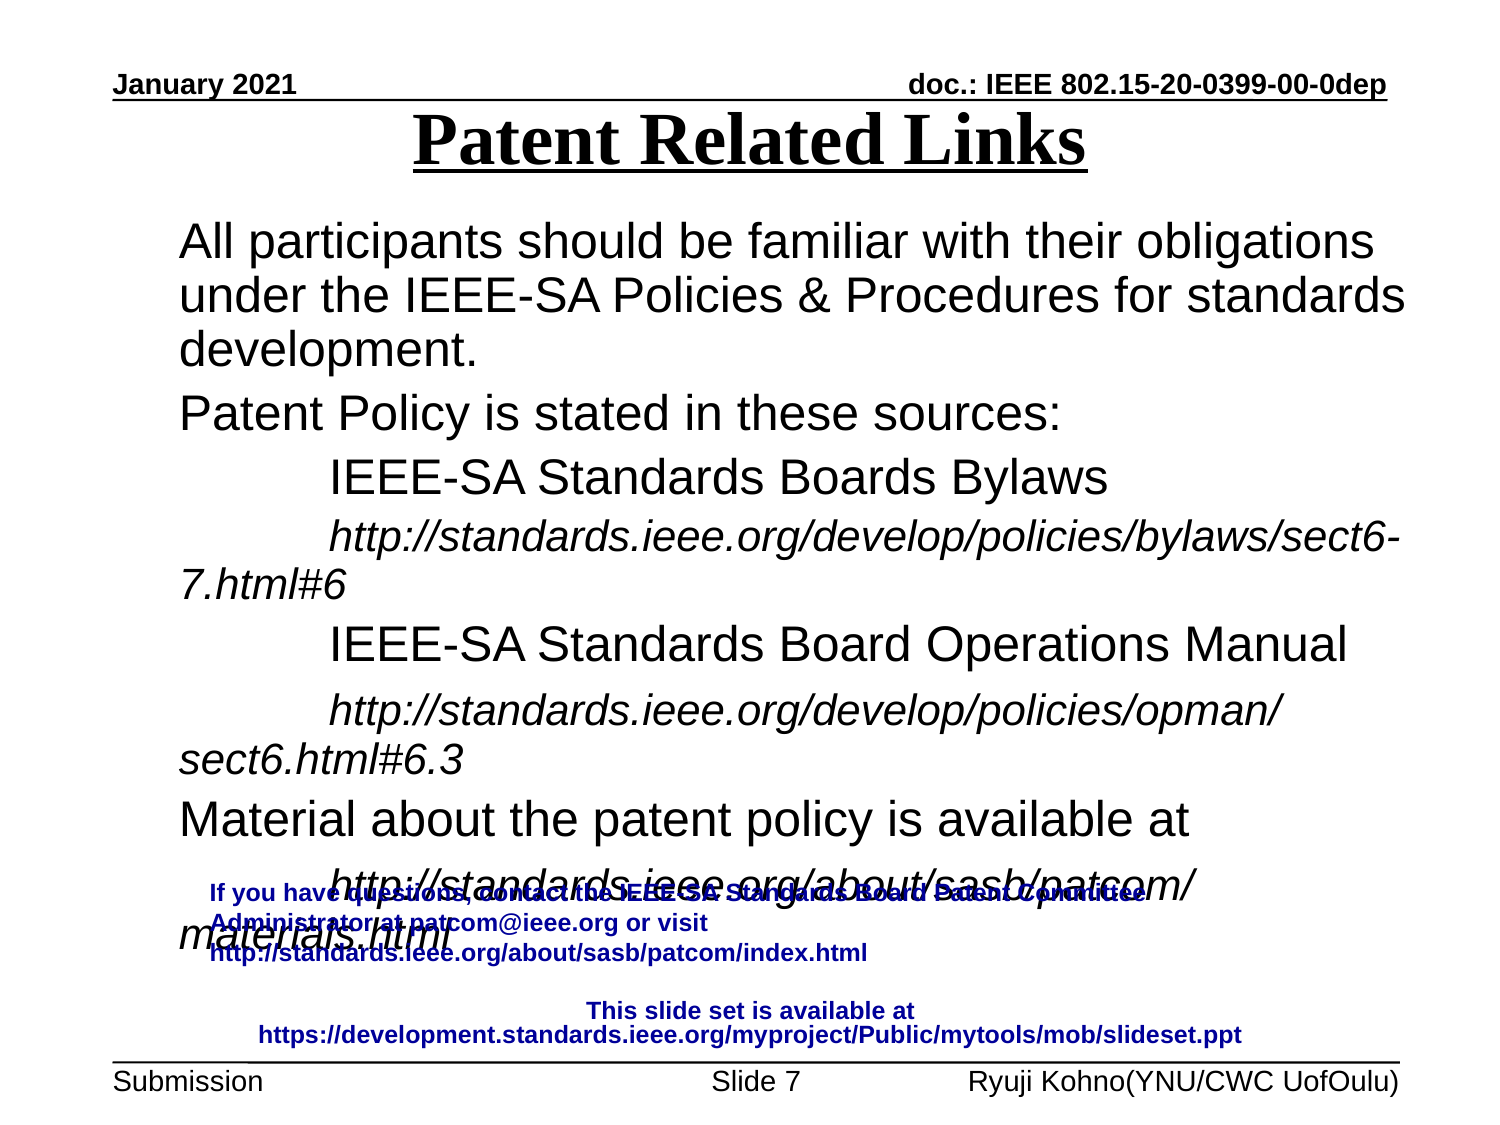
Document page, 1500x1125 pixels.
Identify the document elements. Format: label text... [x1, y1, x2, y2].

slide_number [112, 0, 375, 100]
text_box If you have questions, contact the IEEE-SA Standards Board Patent Committee Administrator at patcom@ieee.org or visit http://standards.ieee.org/about/sasb/patcom/index.html This slide set is available at https://development.standards.ieee.org/myproject/Public/mytools/mob/slideset.ppt [194, 869, 1308, 1056]
text_box Patent Related Links [41, 82, 1459, 220]
slide_number Slide 7 [701, 1062, 811, 1098]
text_box All participants should be familiar with their obligations under the IEEE-SA Policies & Procedures for standards development. Patent Policy is stated in these sources: IEEE-SA Standards Boards Bylaws http://standards.ieee.org/develop/policies/bylaws/sect6-7.html#6 IEEE-SA Standards Board Operations Manual http://standards.ieee.org/develop/policies/opman/sect6.html#6.3 Material about the patent policy is available at http://standards.ieee.org/about/sasb/patcom/materials.html [42, 208, 1460, 846]
